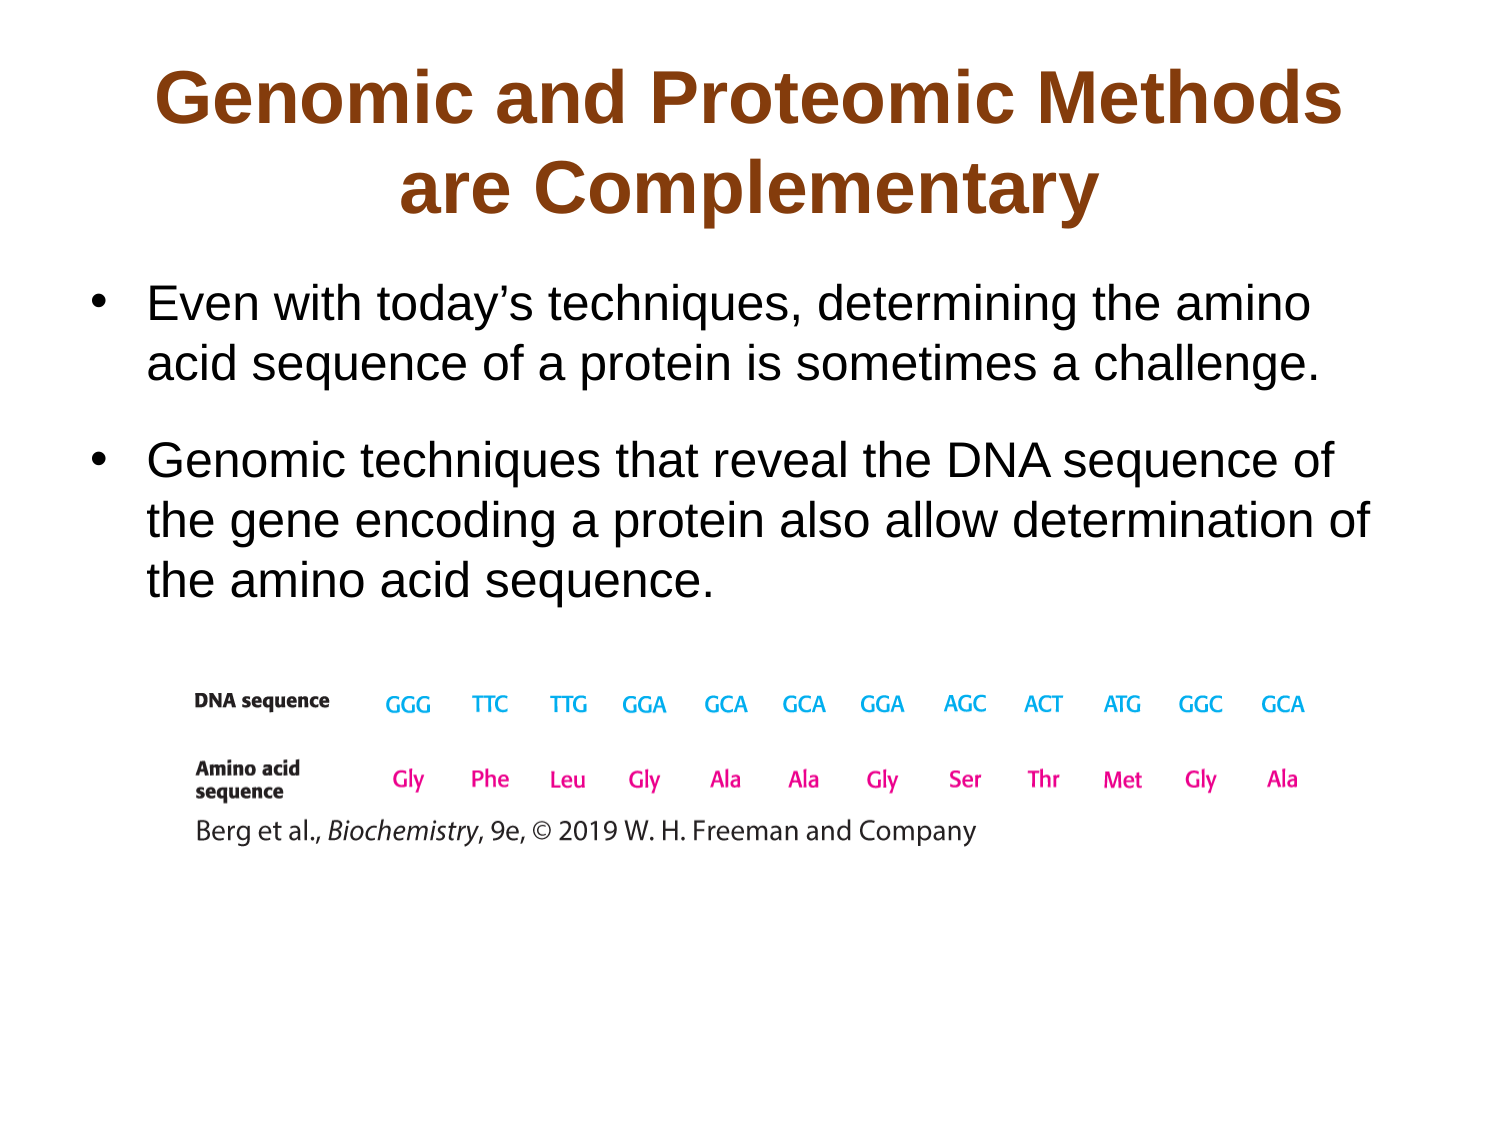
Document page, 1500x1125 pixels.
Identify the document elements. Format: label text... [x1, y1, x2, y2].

title Genomic and Proteomic Methods are Complementary [75, 45, 1425, 233]
picture [17, 690, 1483, 850]
list Even with today’s techniques, determining the amino acid sequence of a protein is sometimes a challenge. Genomic techniques that reveal the DNA sequence of the gene encoding a protein also allow determination of the amino acid sequence. [75, 262, 1425, 650]
